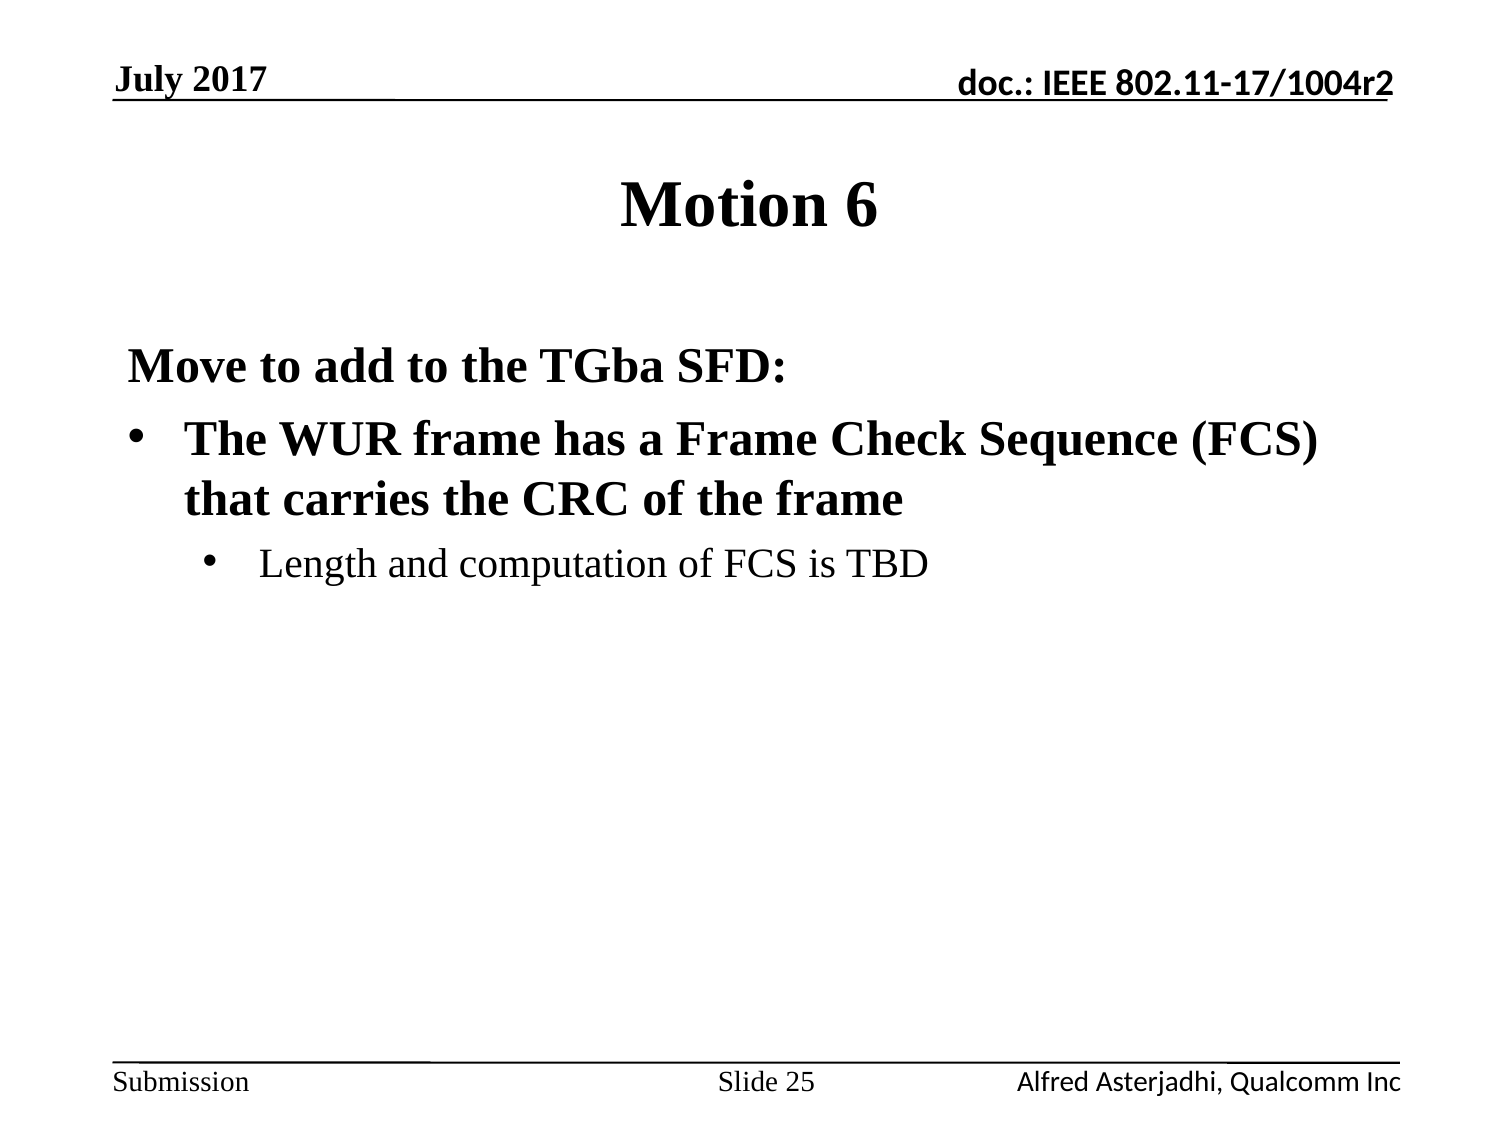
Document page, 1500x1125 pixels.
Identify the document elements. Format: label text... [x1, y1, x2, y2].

title Motion 6 [112, 112, 1388, 288]
footer Alfred Asterjadhi, Qualcomm Inc [878, 1061, 1402, 1093]
list Move to add to the TGba SFD: The WUR frame has a Frame Check Sequence (FCS) that carries the CRC of the frame Length and computation of FCS is TBD [112, 324, 1388, 1000]
slide_number Slide 25 [712, 1061, 821, 1123]
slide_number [114, 54, 423, 100]
